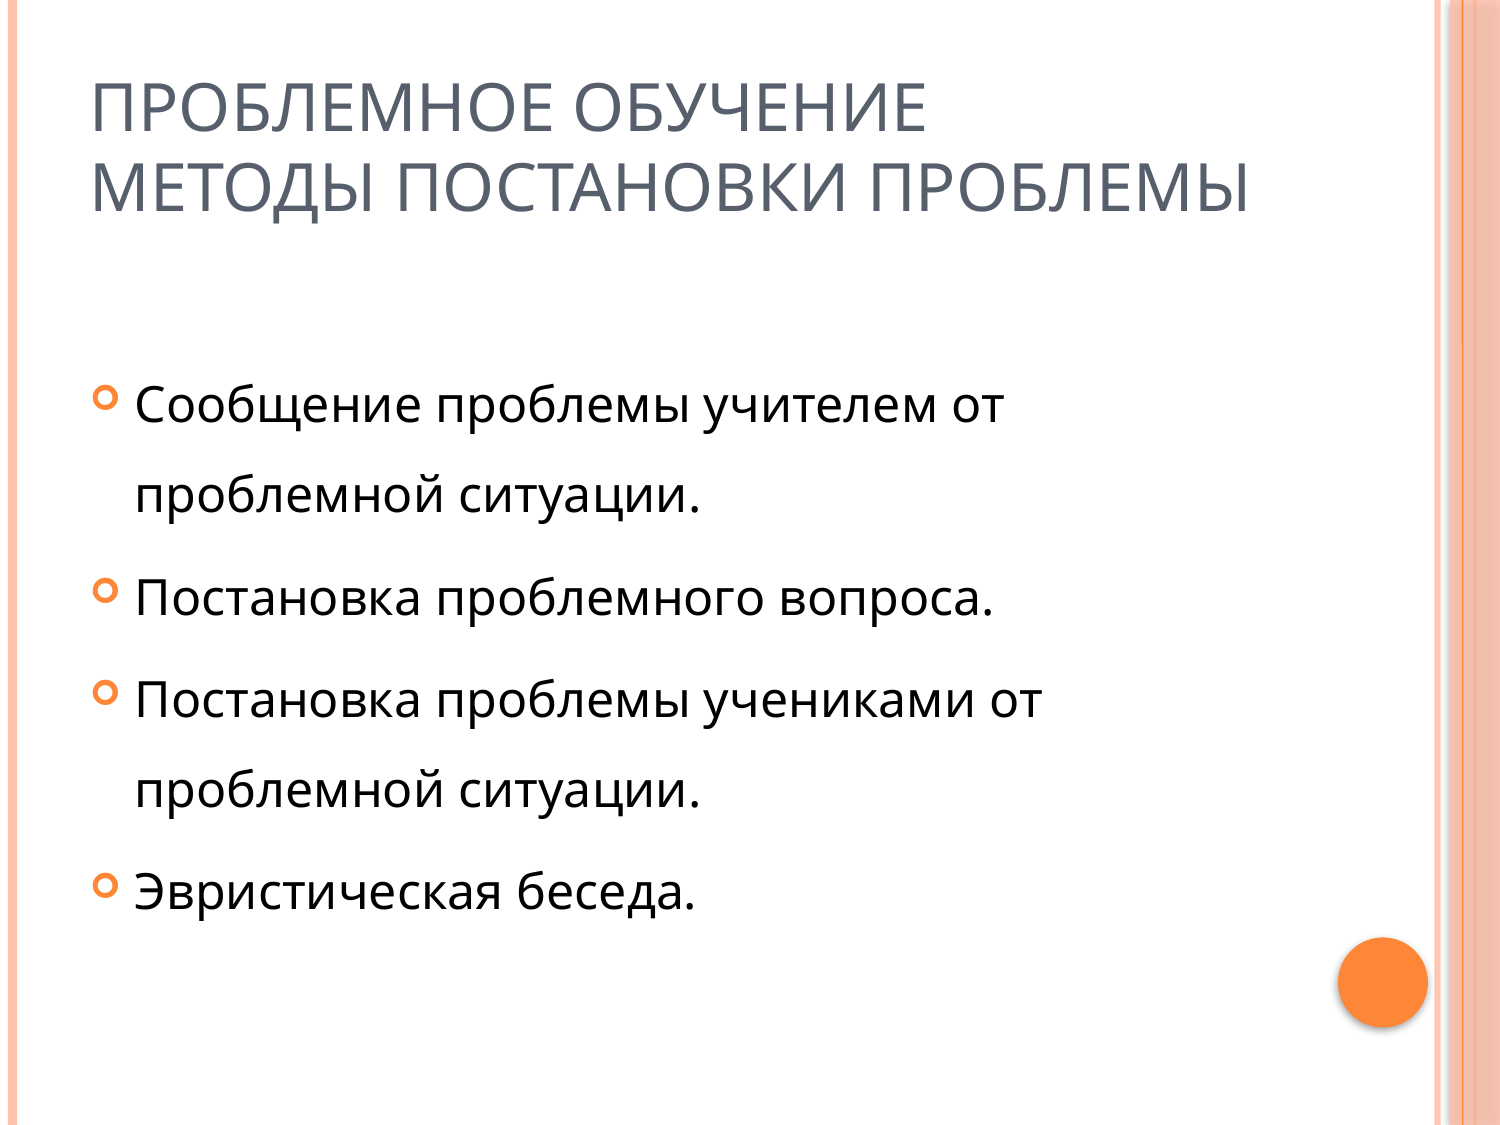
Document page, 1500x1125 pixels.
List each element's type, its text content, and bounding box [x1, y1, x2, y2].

list Сообщение проблемы учителем от проблемной ситуации. Постановка проблемного вопроса. Постановка проблемы учениками от проблемной ситуации. Эвристическая беседа. [75, 262, 1300, 1062]
title Проблемное обучение методы постановки проблемы [75, 45, 1300, 233]
